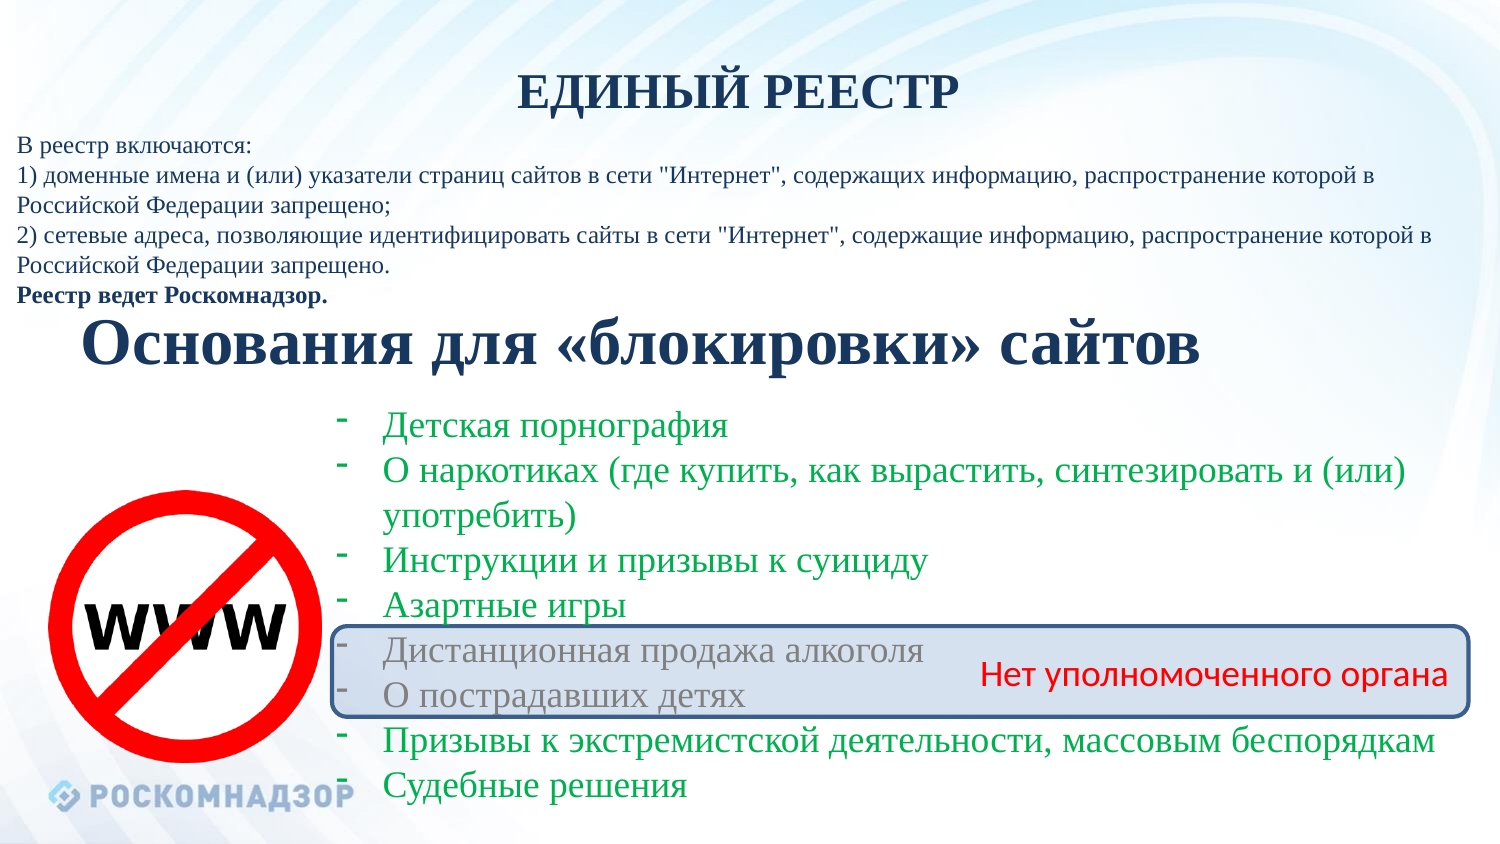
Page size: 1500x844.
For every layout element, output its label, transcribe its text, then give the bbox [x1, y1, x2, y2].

title В реестр включаются: 1) доменные имена и (или) указатели страниц сайтов в сети "Интернет", содержащих информацию, распространение которой в Российской Федерации запрещено; 2) сетевые адреса, позволяющие идентифицировать сайты в сети "Интернет", содержащие информацию, распространение которой в Российской Федерации запрещено. Реестр ведет Роскомнадзор. [1, 127, 1476, 341]
text_box ЕДИНЫЙ РЕЕСТР [57, 51, 1420, 127]
text_box Детская порнография О наркотиках (где купить, как вырастить, синтезировать и (или) употребить) Инструкции и призывы к суициду Азартные игры Дистанционная продажа алкоголя О пострадавших детях Призывы к экстремистской деятельности, массовым беспорядкам Судебные решения [327, 540, 1500, 754]
picture [0, 0, 1500, 844]
text_box Основания для «блокировки» сайтов [0, 290, 1367, 385]
